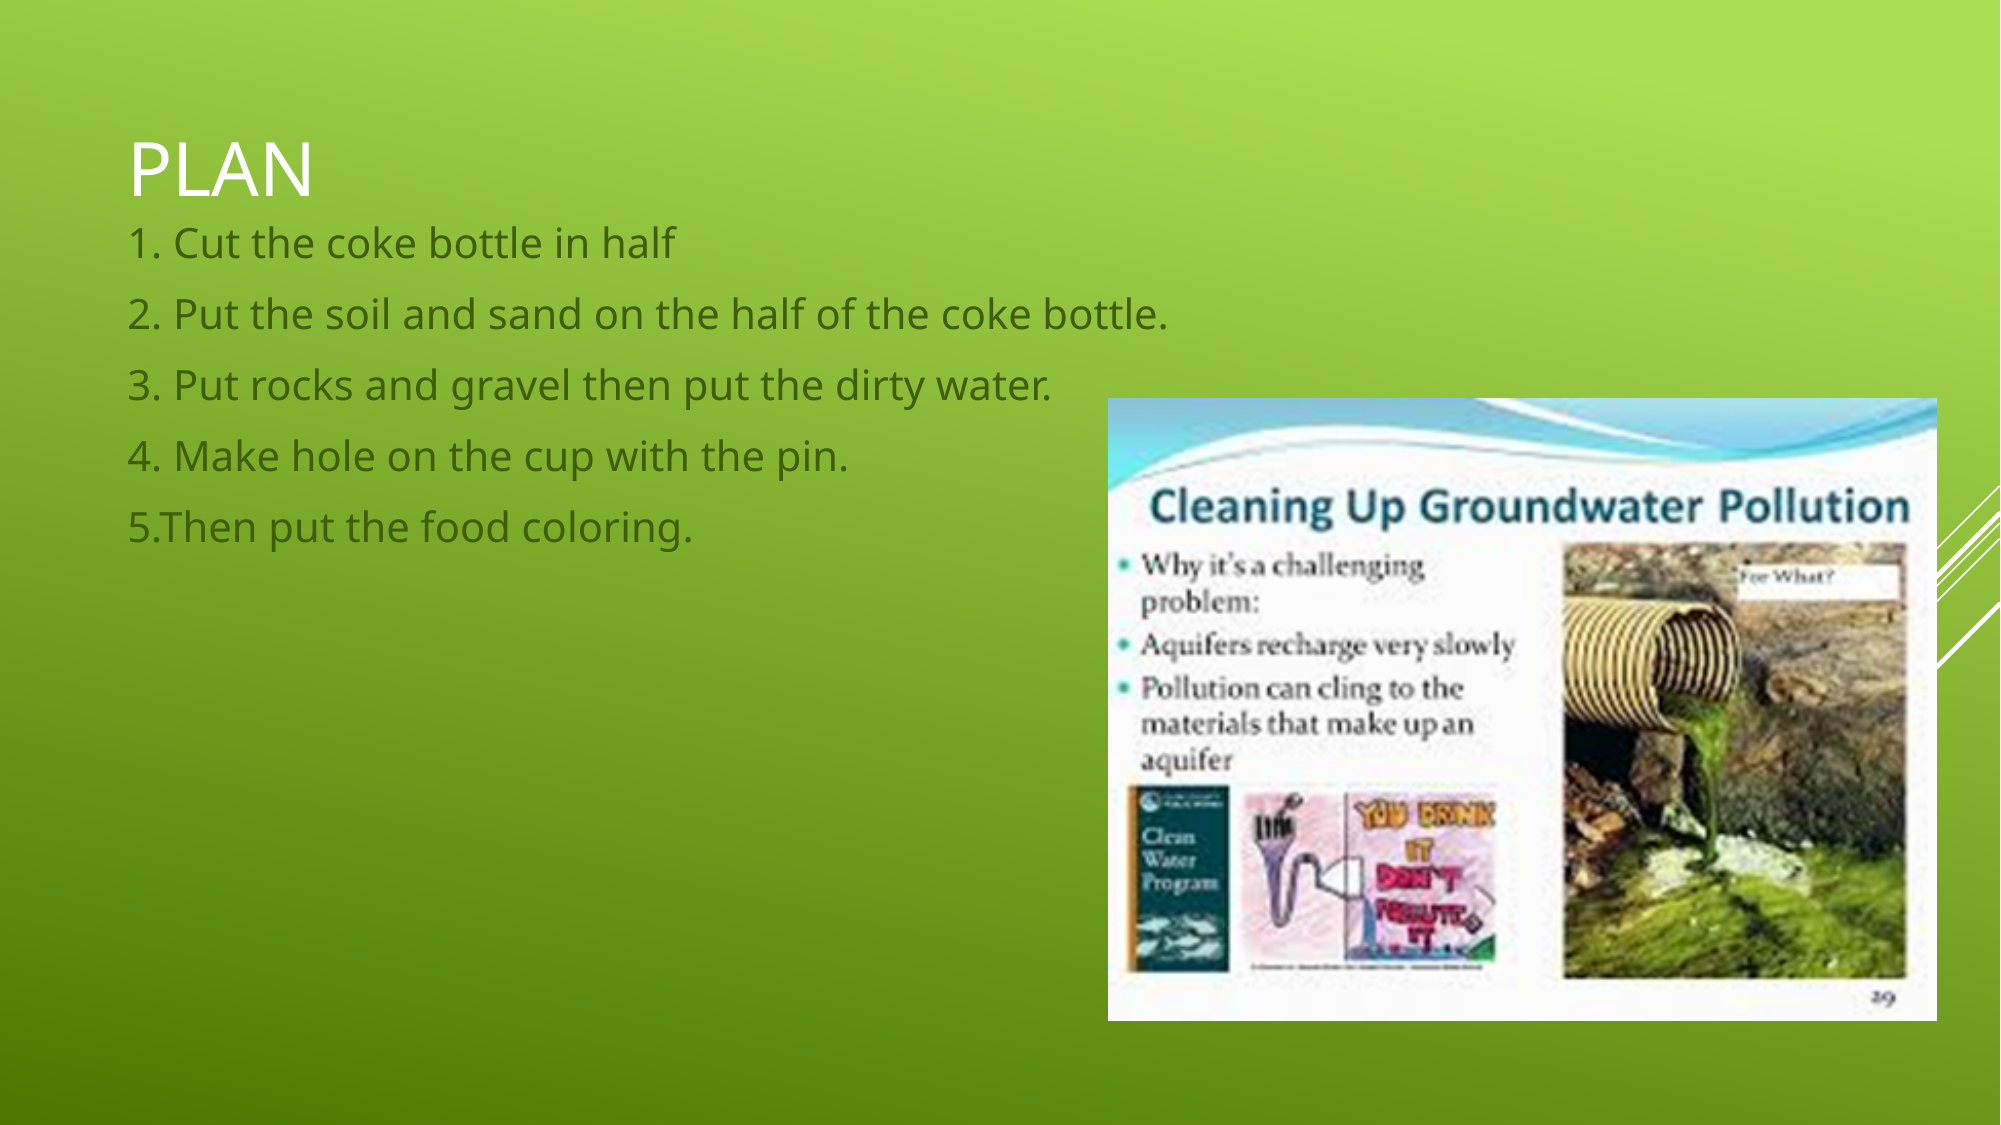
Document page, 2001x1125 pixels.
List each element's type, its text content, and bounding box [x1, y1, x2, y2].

list 1. Cut the coke bottle in half 2. Put the soil and sand on the half of the coke bottle. 3. Put rocks and gravel then put the dirty water. 4. Make hole on the cup with the pin. 5.Then put the food coloring. [112, 221, 1513, 618]
picture [1107, 398, 1937, 1021]
title plan [112, 42, 1513, 221]
